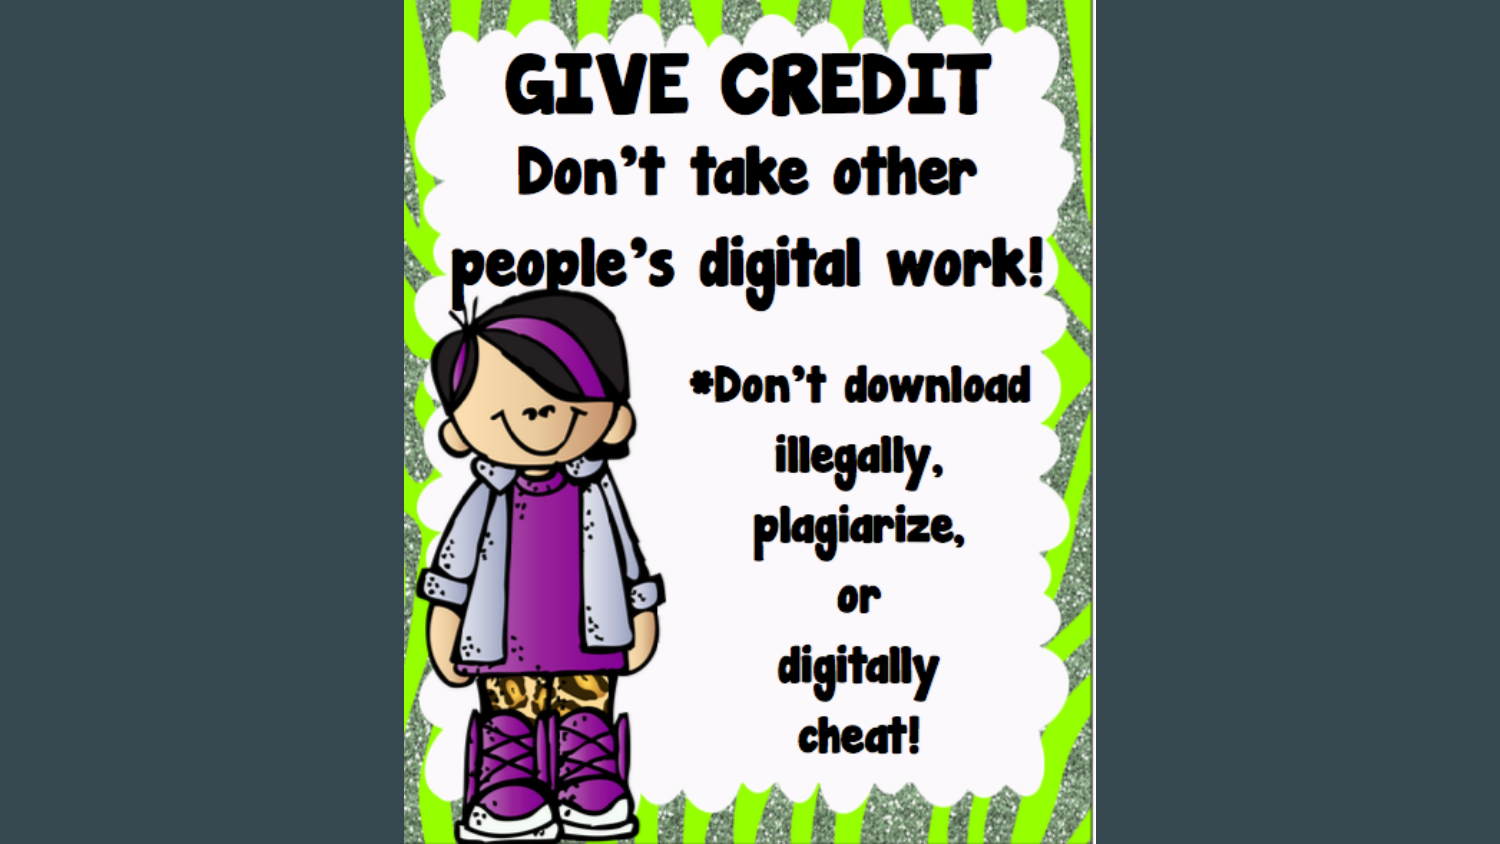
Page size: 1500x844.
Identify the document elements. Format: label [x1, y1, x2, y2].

picture [404, 0, 1096, 844]
